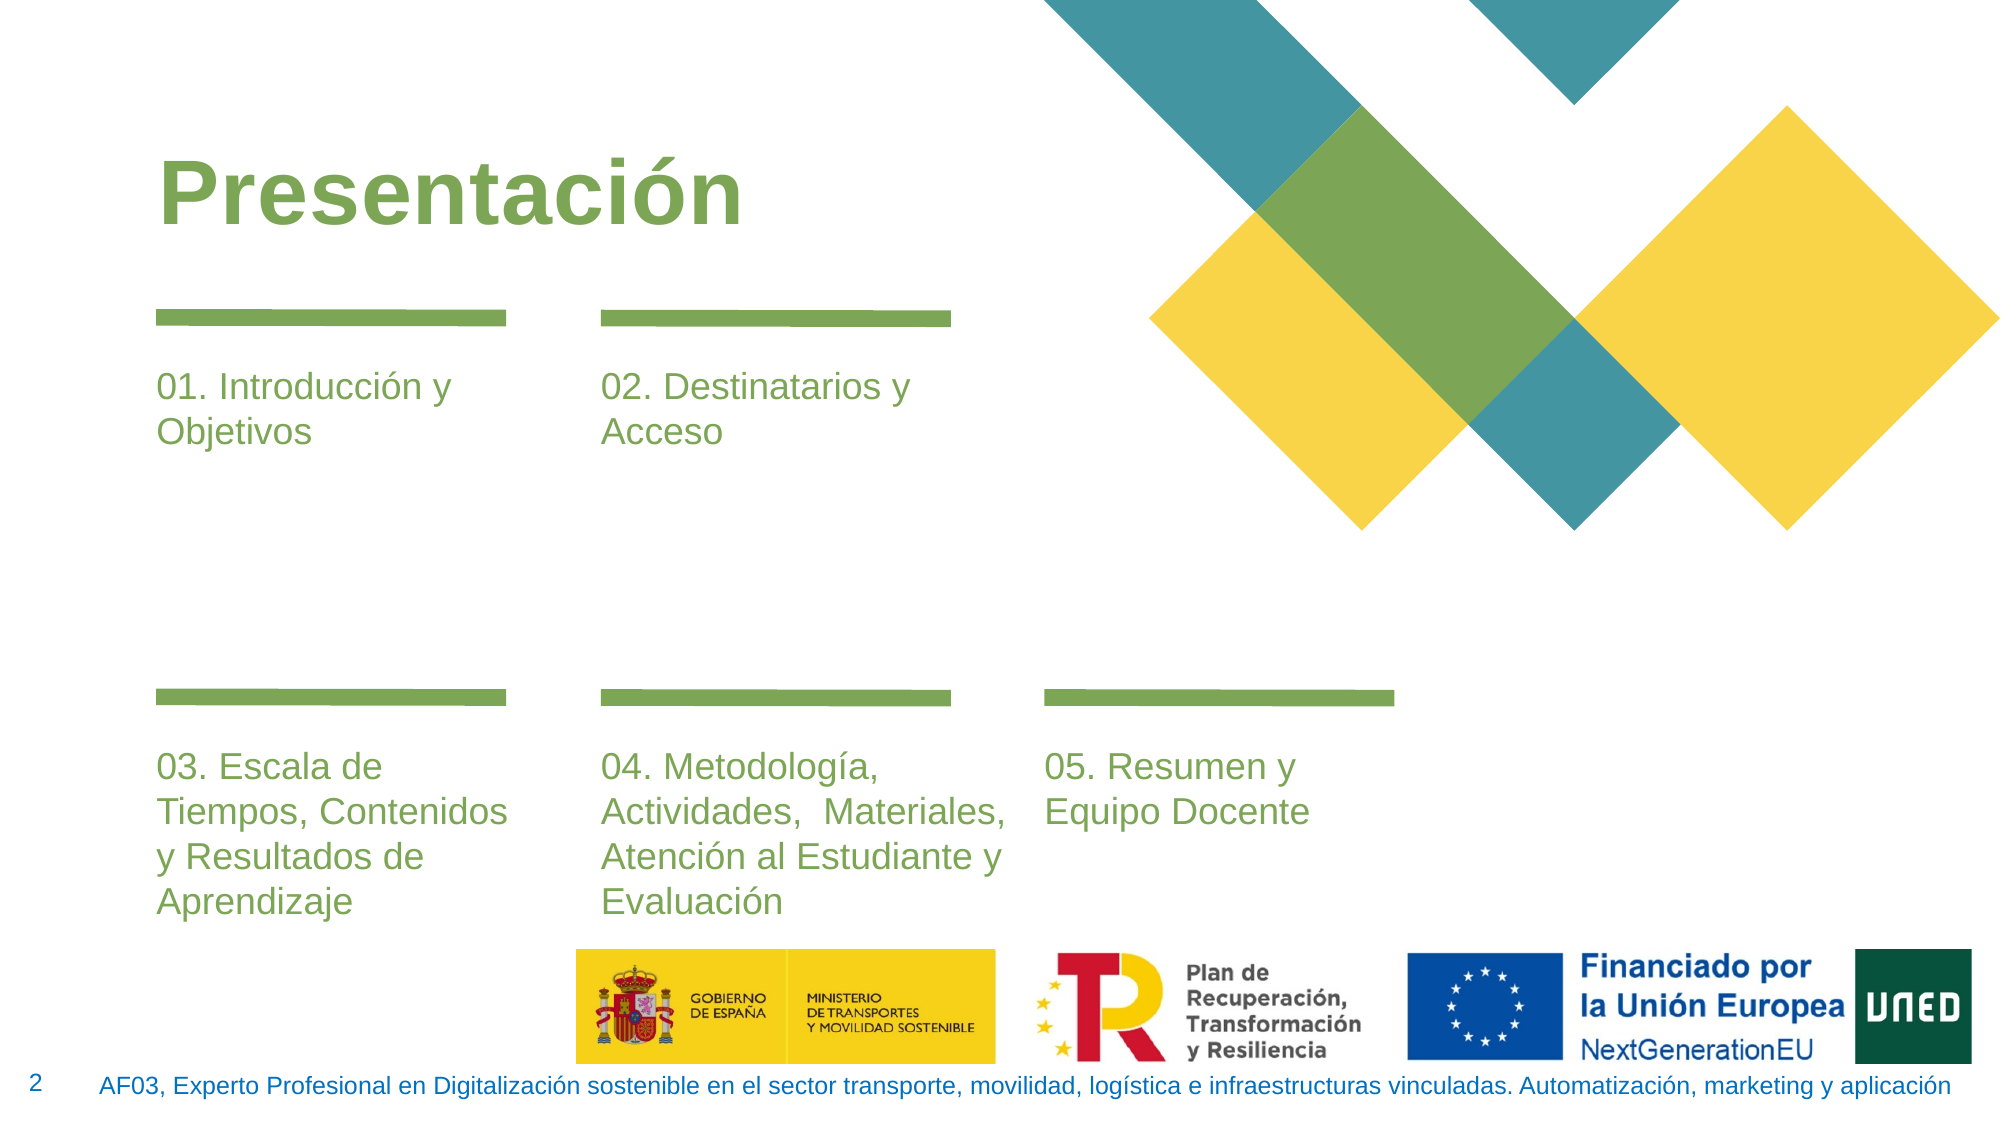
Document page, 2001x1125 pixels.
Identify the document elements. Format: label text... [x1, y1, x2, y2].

footer AF03, Experto Profesional en Digitalización sostenible en el sector transporte, movilidad, logística e infraestructuras vinculadas. Automatización, marketing y aplicación [71, 1061, 1972, 1125]
list 01. Introducción y Objetivos [156, 362, 507, 397]
list 02. Destinatarios y Acceso [600, 362, 950, 397]
slide_number 2 [28, 1066, 71, 1107]
list 05. Resumen y Equipo Docente [1044, 741, 1394, 869]
title Presentación [158, 144, 969, 245]
list 03. Escala de Tiempos, Contenidos y Resultados de Aprendizaje [156, 741, 537, 776]
picture [576, 949, 1972, 1061]
list 04. Metodología, Actividades, Materiales, Atención al Estudiante y Evaluación [600, 741, 1018, 776]
